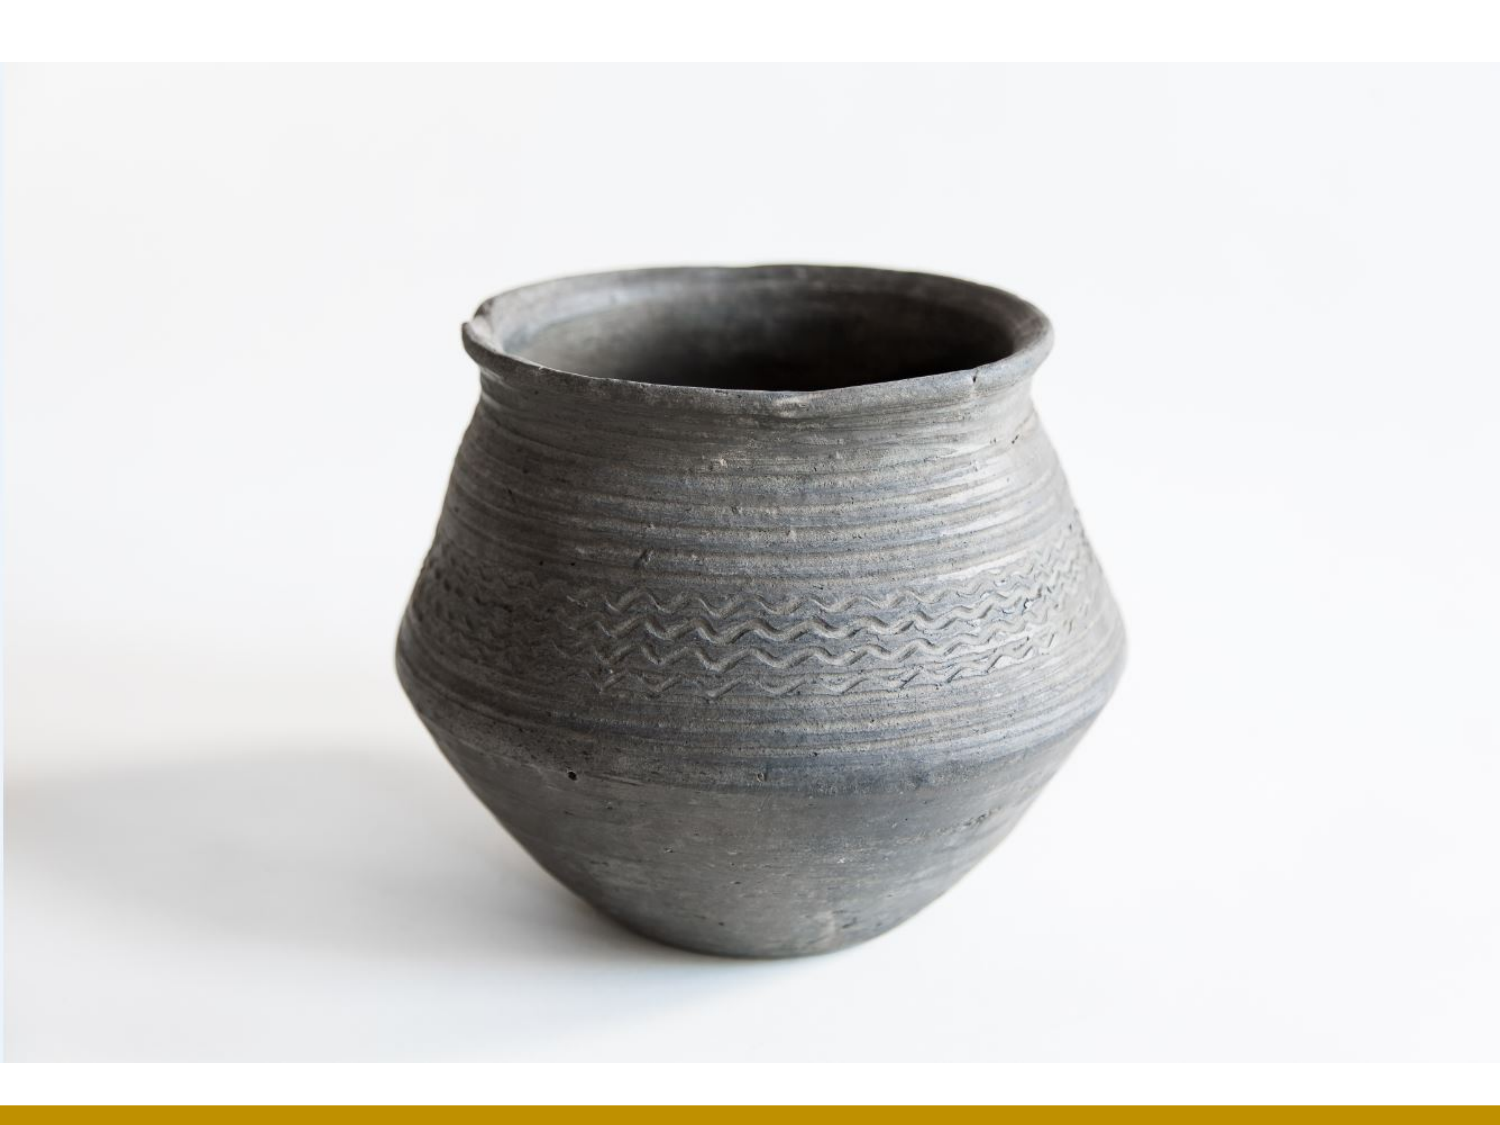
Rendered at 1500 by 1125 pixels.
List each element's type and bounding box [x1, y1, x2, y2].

picture [0, 62, 1500, 1063]
